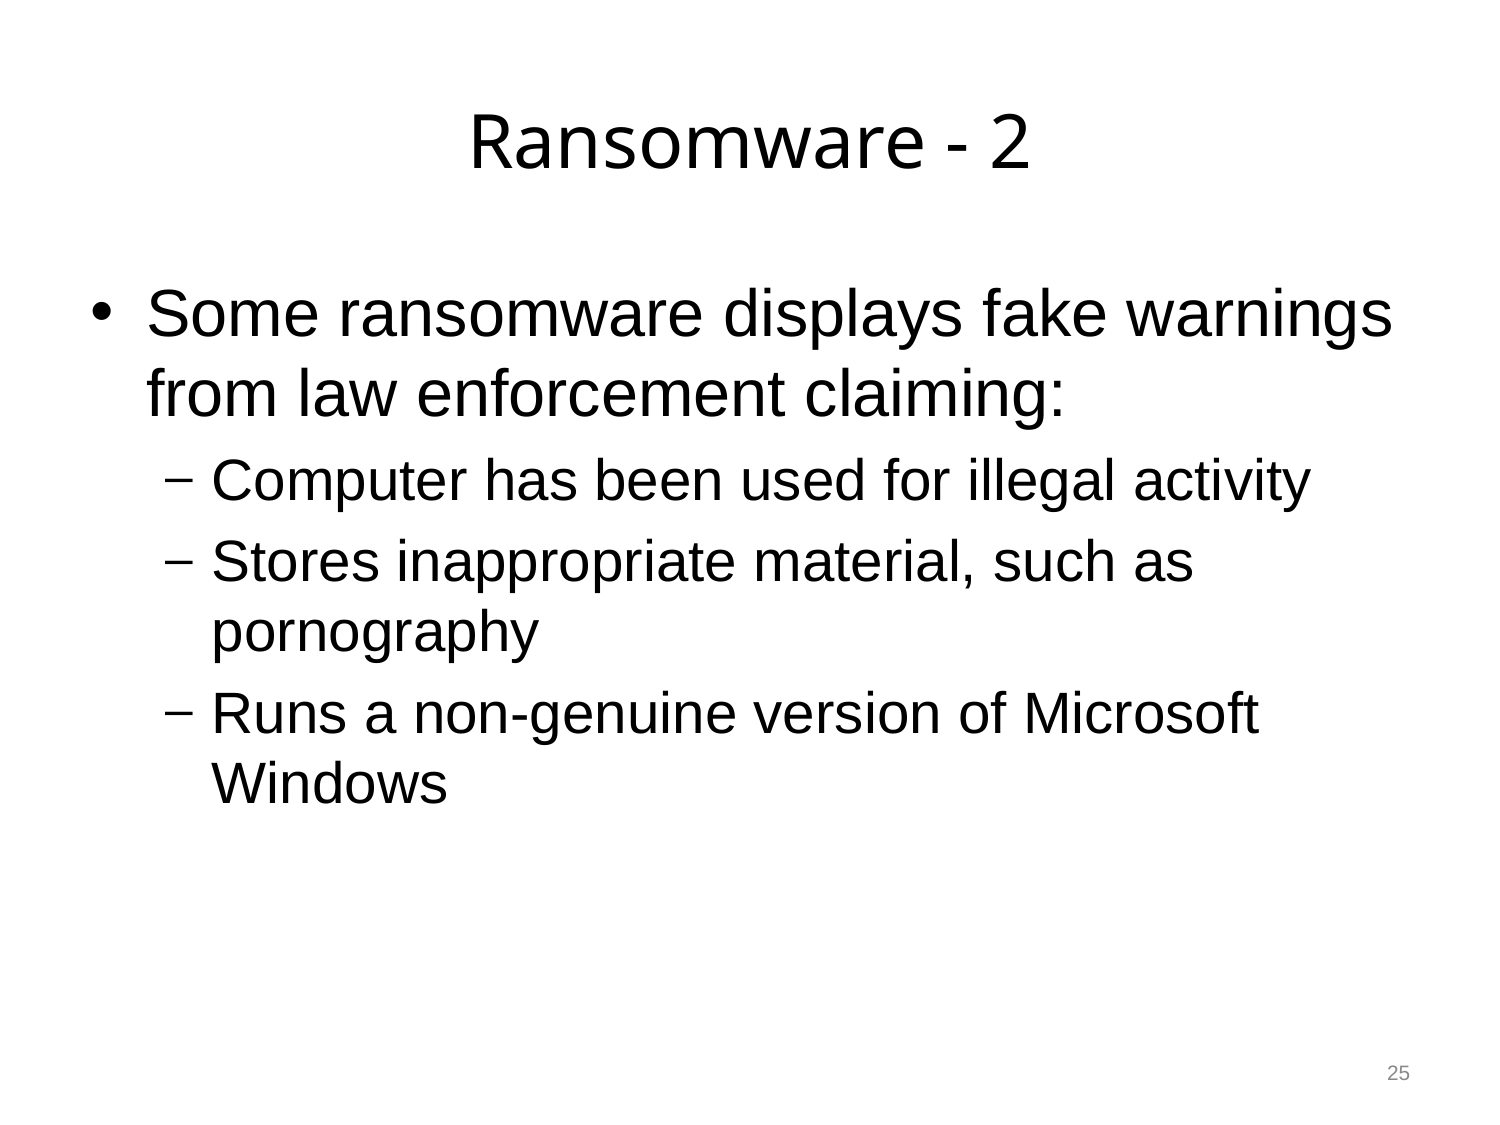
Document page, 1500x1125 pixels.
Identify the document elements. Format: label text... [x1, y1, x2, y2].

slide_number 25 [1341, 1027, 1425, 1118]
list Some ransomware displays fake warnings from law enforcement claiming: Computer has been used for illegal activity Stores inappropriate material, such as pornography Runs a non-genuine version of Microsoft Windows [75, 262, 1425, 1013]
title Ransomware - 2 [75, 45, 1425, 233]
